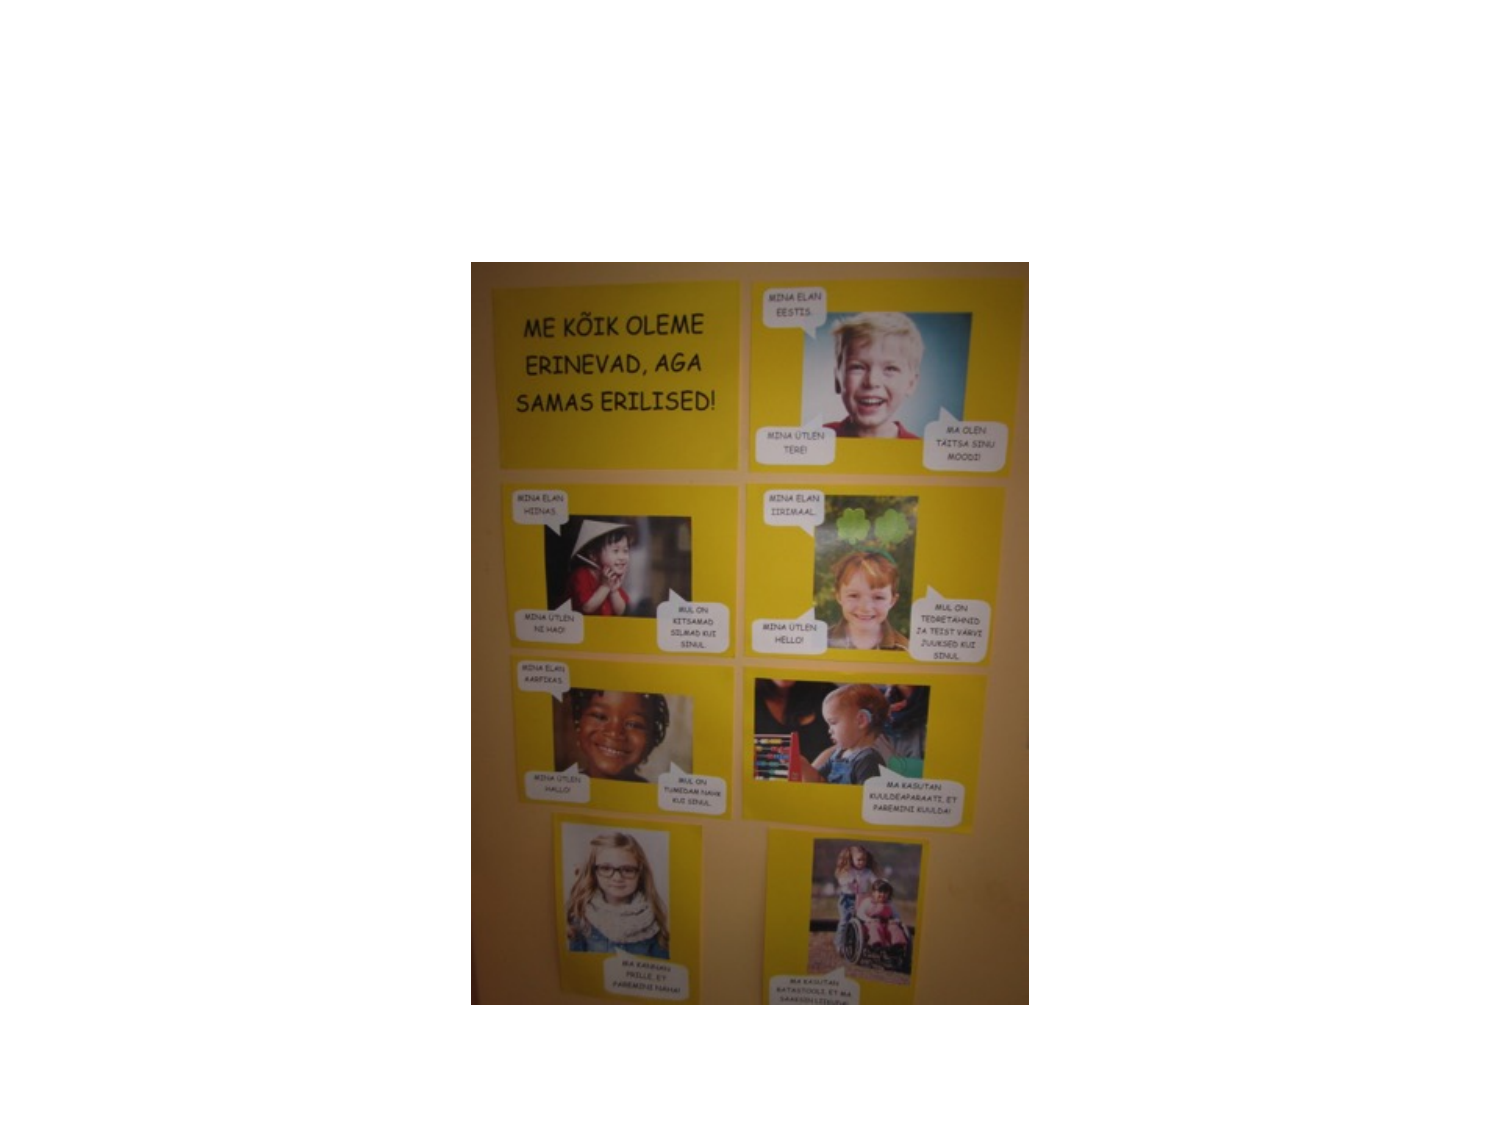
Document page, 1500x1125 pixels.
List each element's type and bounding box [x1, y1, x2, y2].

list [74, 262, 1426, 1006]
